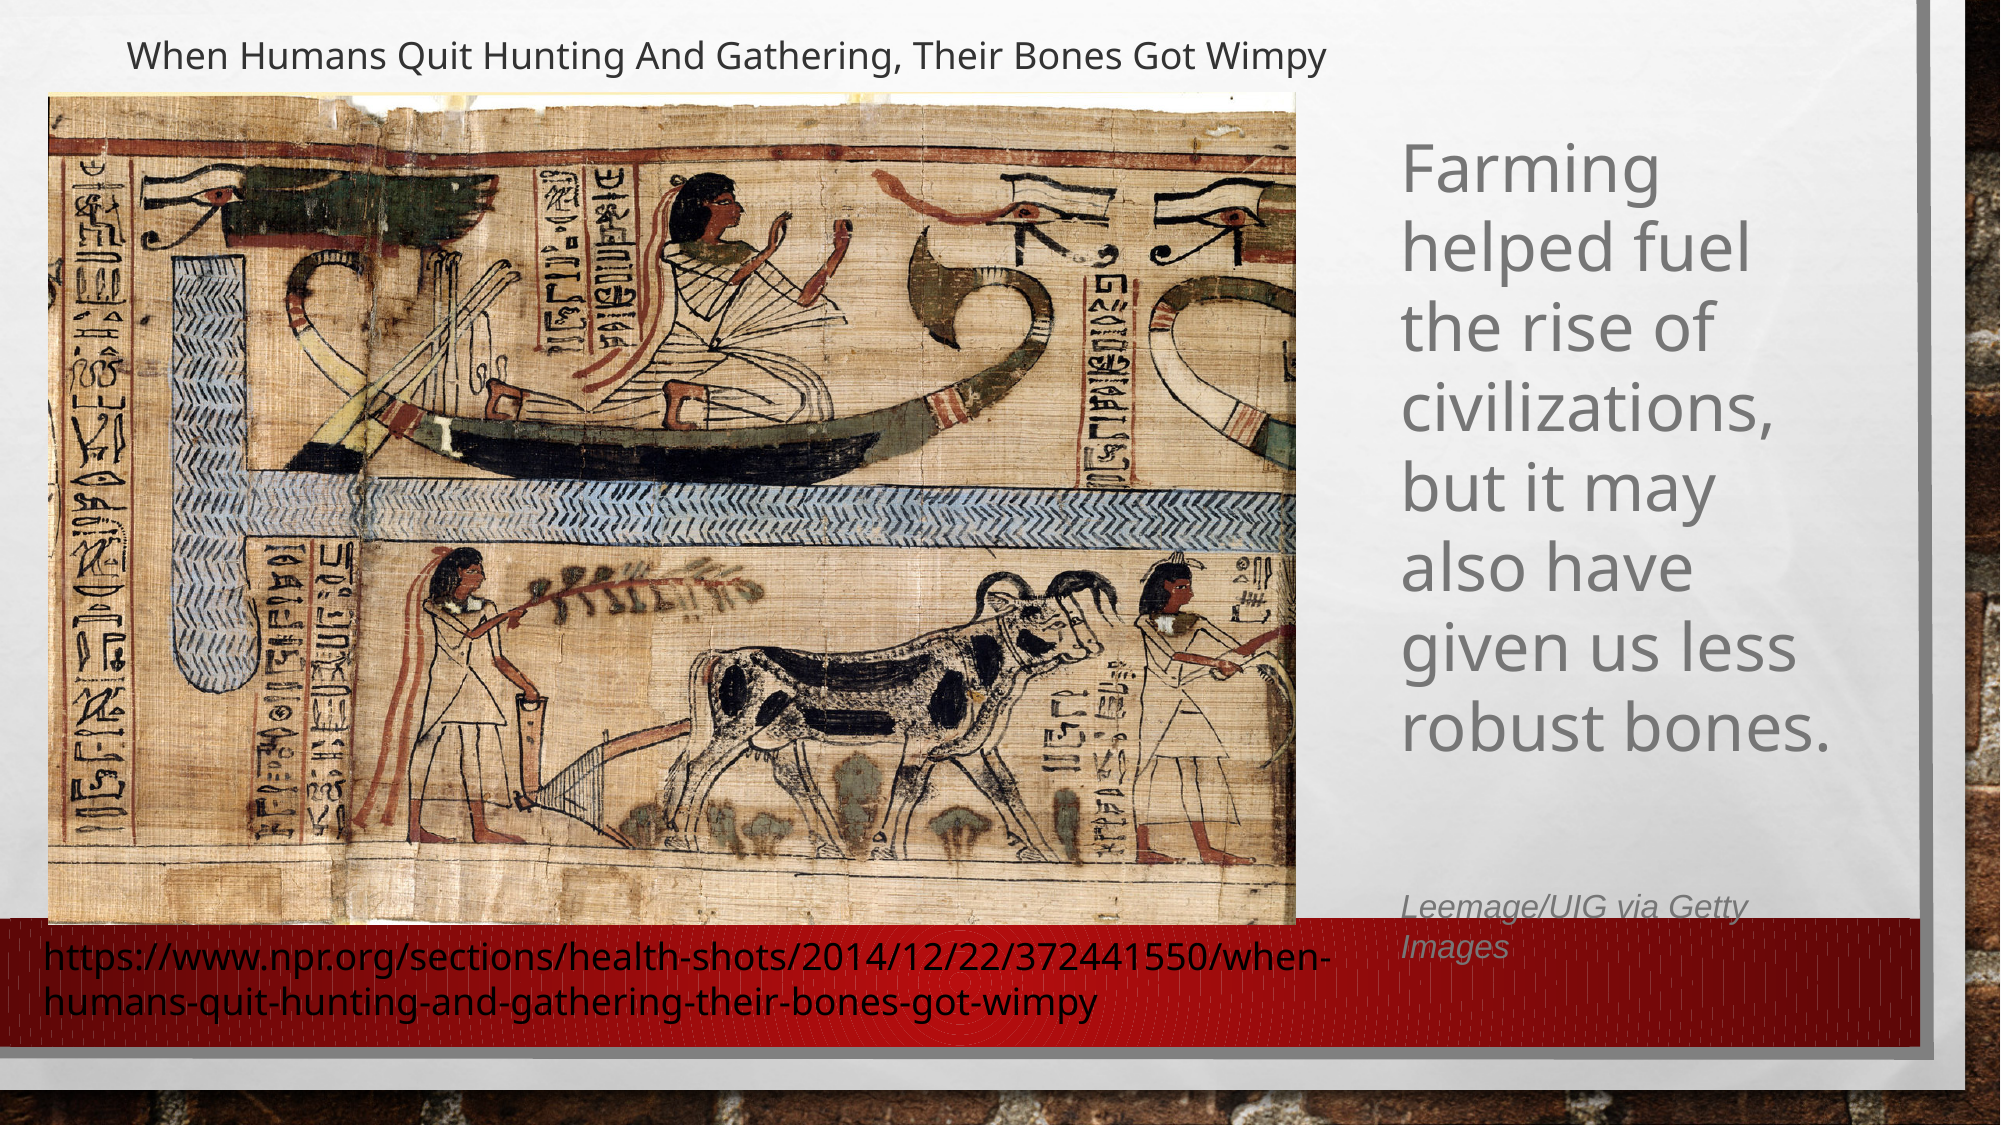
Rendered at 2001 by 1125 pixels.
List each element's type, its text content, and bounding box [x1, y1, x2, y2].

text_box Farming helped fuel the rise of civilizations, but it may also have given us less robust bones. Leemage/UIG via Getty Images [1385, 117, 1868, 973]
text_box https://www.npr.org/sections/health-shots/2014/12/22/372441550/when-humans-quit-hunting-and-gathering-their-bones-got-wimpy [28, 925, 1434, 1031]
picture [47, 92, 1296, 925]
picture [0, 0, 2000, 1125]
text_box When Humans Quit Hunting And Gathering, Their Bones Got Wimpy [111, 24, 1578, 85]
